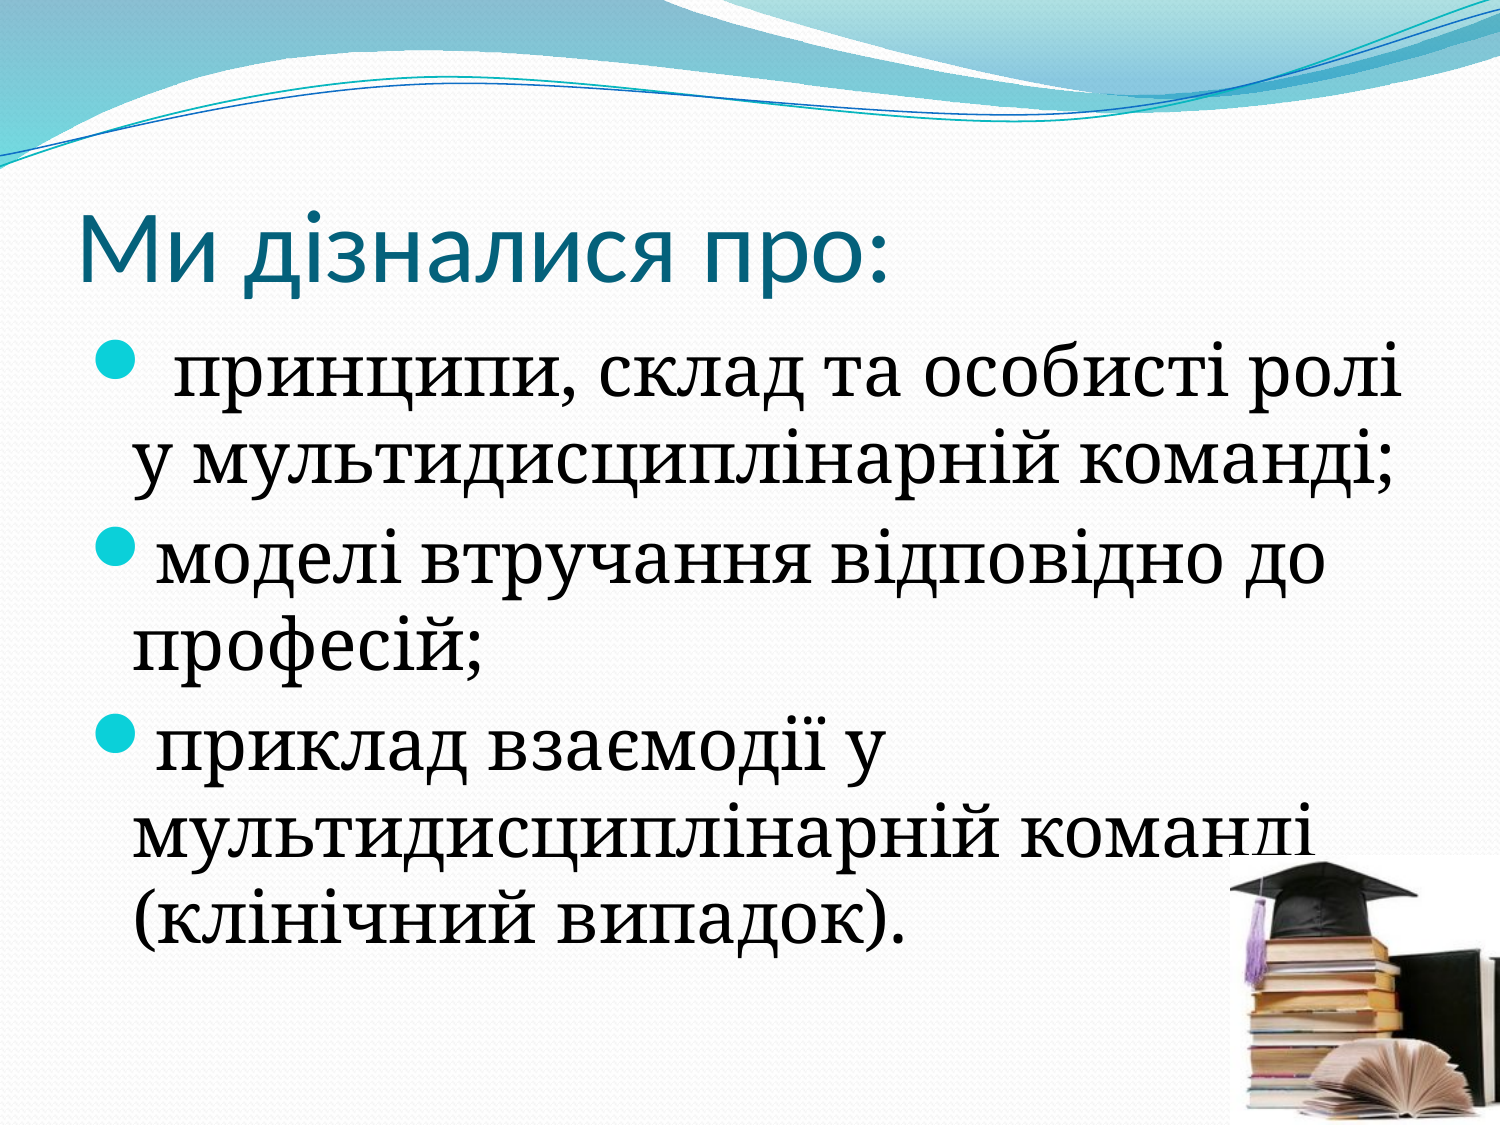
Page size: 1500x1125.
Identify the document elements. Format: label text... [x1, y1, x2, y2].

picture [1230, 855, 1500, 1125]
title Ми дізналися про: [75, 115, 1425, 303]
list принципи, склад та особисті ролі у мультидисциплінарній команді; моделі втручання відповідно до професій; приклад взаємодії у мультидисциплінарній команді (клінічний випадок). [75, 317, 1425, 1038]
